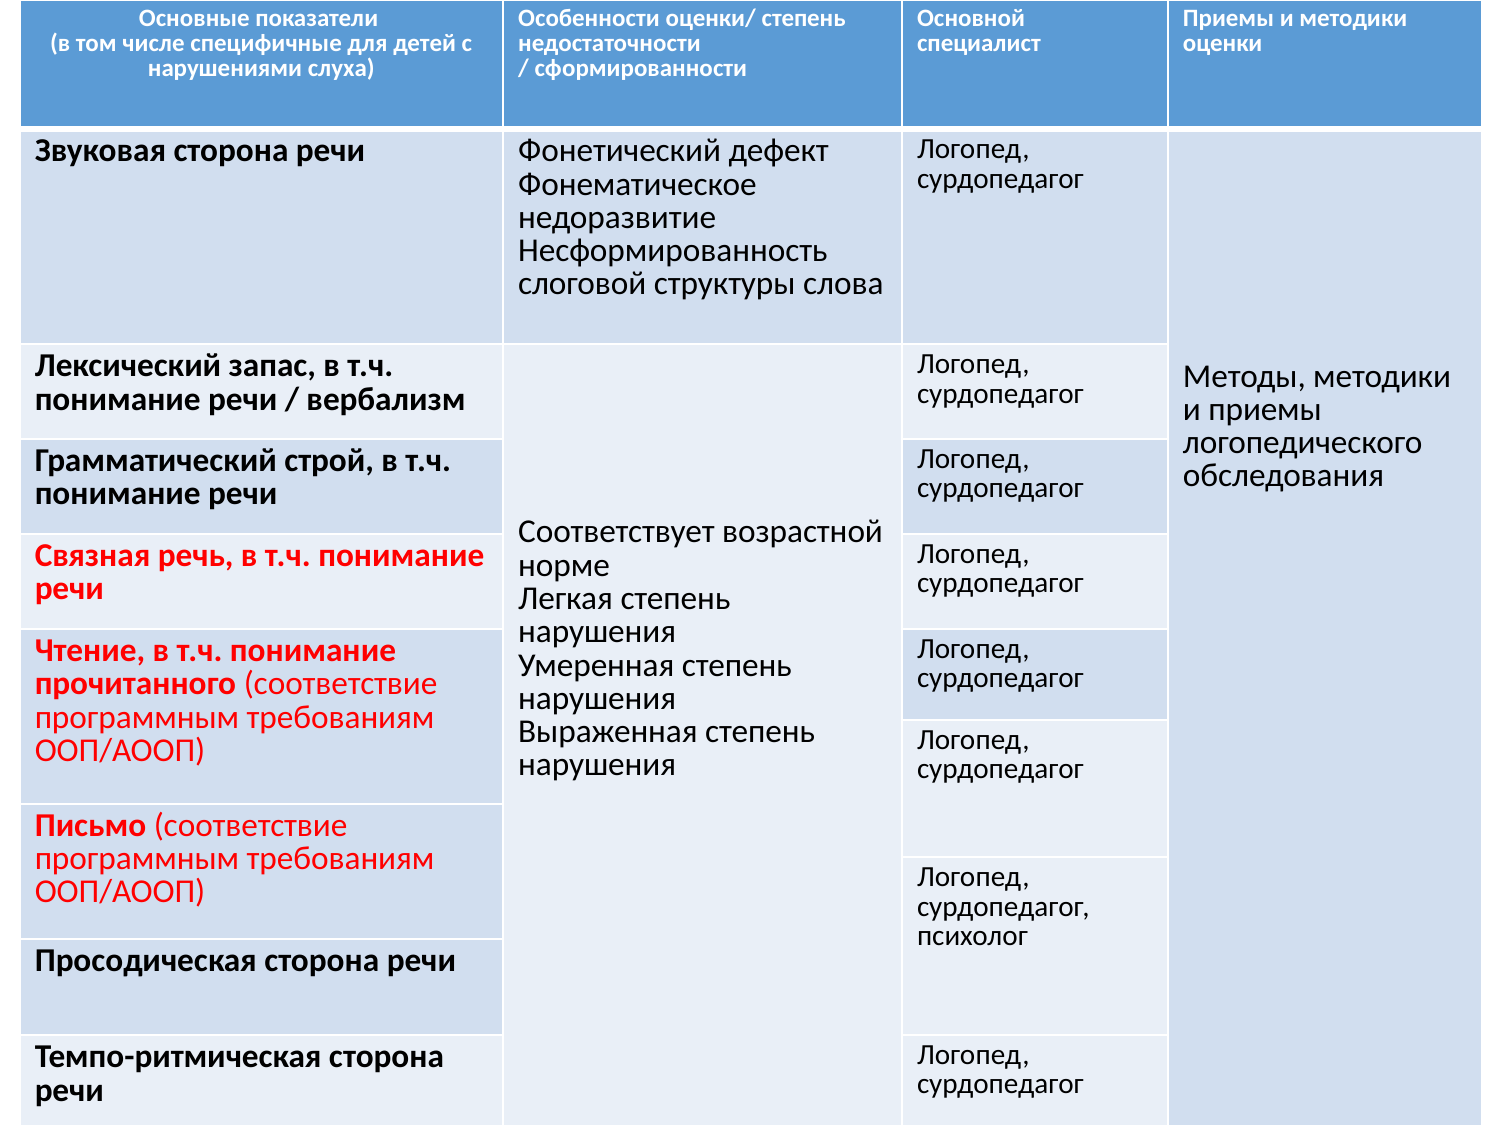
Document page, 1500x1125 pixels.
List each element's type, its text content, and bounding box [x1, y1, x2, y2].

table_cell Письмо (соответствие программным требованиям ООП/АООП) [21, 805, 502, 938]
table_cell Логопед, сурдопедагог [903, 721, 1167, 856]
table_cell Логопед, сурдопедагог, психолог [903, 858, 1167, 1034]
table_header Основные показатели (в том числе специфичные для детей с нарушениями слуха) [21, 1, 502, 126]
table_cell Темпо-ритмическая сторона речи [21, 1036, 502, 1125]
table_cell Логопед, сурдопедагог [903, 630, 1167, 719]
table_header Особенности оценки/ степень недостаточности / сформированности [504, 1, 901, 126]
table_cell Логопед, сурдопедагог [903, 345, 1167, 438]
table_cell Просодическая сторона речи [21, 940, 502, 1034]
table_header Основной специалист [903, 1, 1167, 126]
table_cell Логопед, сурдопедагог [903, 132, 1167, 343]
table_cell Связная речь, в т.ч. понимание речи [21, 535, 502, 628]
table_cell Чтение, в т.ч. понимание прочитанного (соответствие программным требованиям ООП/АООП) [21, 630, 502, 803]
table_cell Логопед, сурдопедагог [903, 1036, 1167, 1125]
table_cell Грамматический строй, в т.ч. понимание речи [21, 440, 502, 533]
table_cell Лексический запас, в т.ч. понимание речи / вербализм [21, 345, 502, 438]
table_cell Логопед, сурдопедагог [903, 535, 1167, 628]
table_header Приемы и методики оценки [1169, 1, 1481, 126]
table_cell Звуковая сторона речи [21, 132, 502, 343]
table_cell Фонетический дефект Фонематическое недоразвитие Несформированность слоговой структуры слова [504, 132, 901, 343]
table_cell Логопед, сурдопедагог [903, 440, 1167, 533]
table_cell Соответствует возрастной норме Легкая степень нарушения Умеренная степень нарушения Выраженная степень нарушения [504, 345, 901, 1125]
table_cell Методы, методики и приемы логопедического обследования [1169, 132, 1481, 1125]
